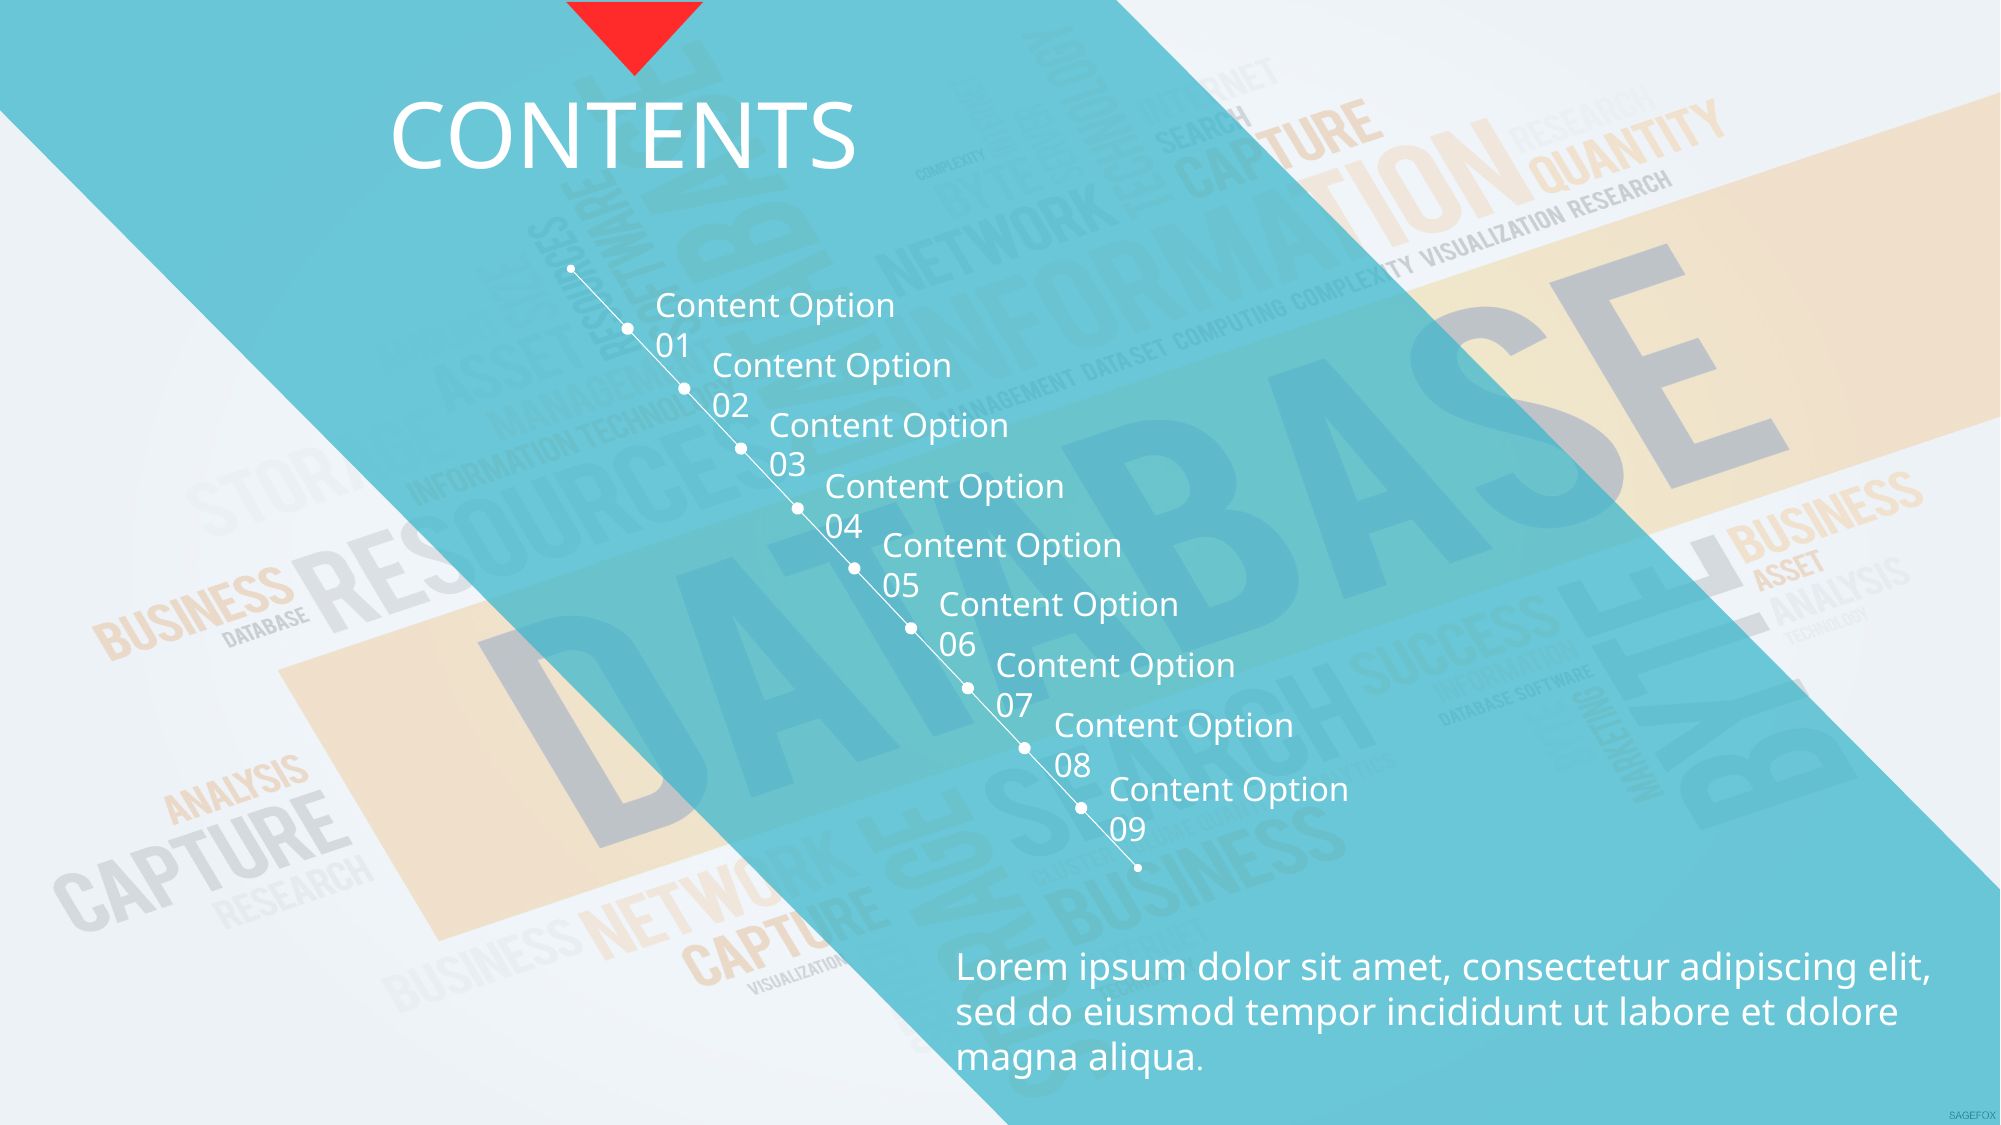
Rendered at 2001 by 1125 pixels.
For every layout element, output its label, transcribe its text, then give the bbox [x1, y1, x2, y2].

text_box [0, 0, 2000, 1058]
text_box Content Option 01 [640, 277, 941, 372]
text_box [563, 0, 706, 78]
text_box Content Option 02 [697, 336, 998, 432]
text_box Lorem ipsum dolor sit amet, consectetur adipiscing elit, sed do eiusmod tempor incididunt ut labore et dolore magna aliqua. [940, 935, 2000, 1085]
text_box Content Option 05 [867, 517, 1168, 612]
text_box CONTENTS [324, 69, 924, 194]
text_box Content Option 04 [809, 458, 1110, 553]
text_box Content Option 09 [1093, 761, 1394, 856]
text_box Content Option 07 [980, 636, 1281, 732]
text_box Content Option 03 [753, 396, 1054, 491]
text_box Content Option 06 [924, 576, 1224, 671]
text_box [967, 1085, 2000, 1125]
text_box Content Option 08 [1038, 696, 1339, 792]
